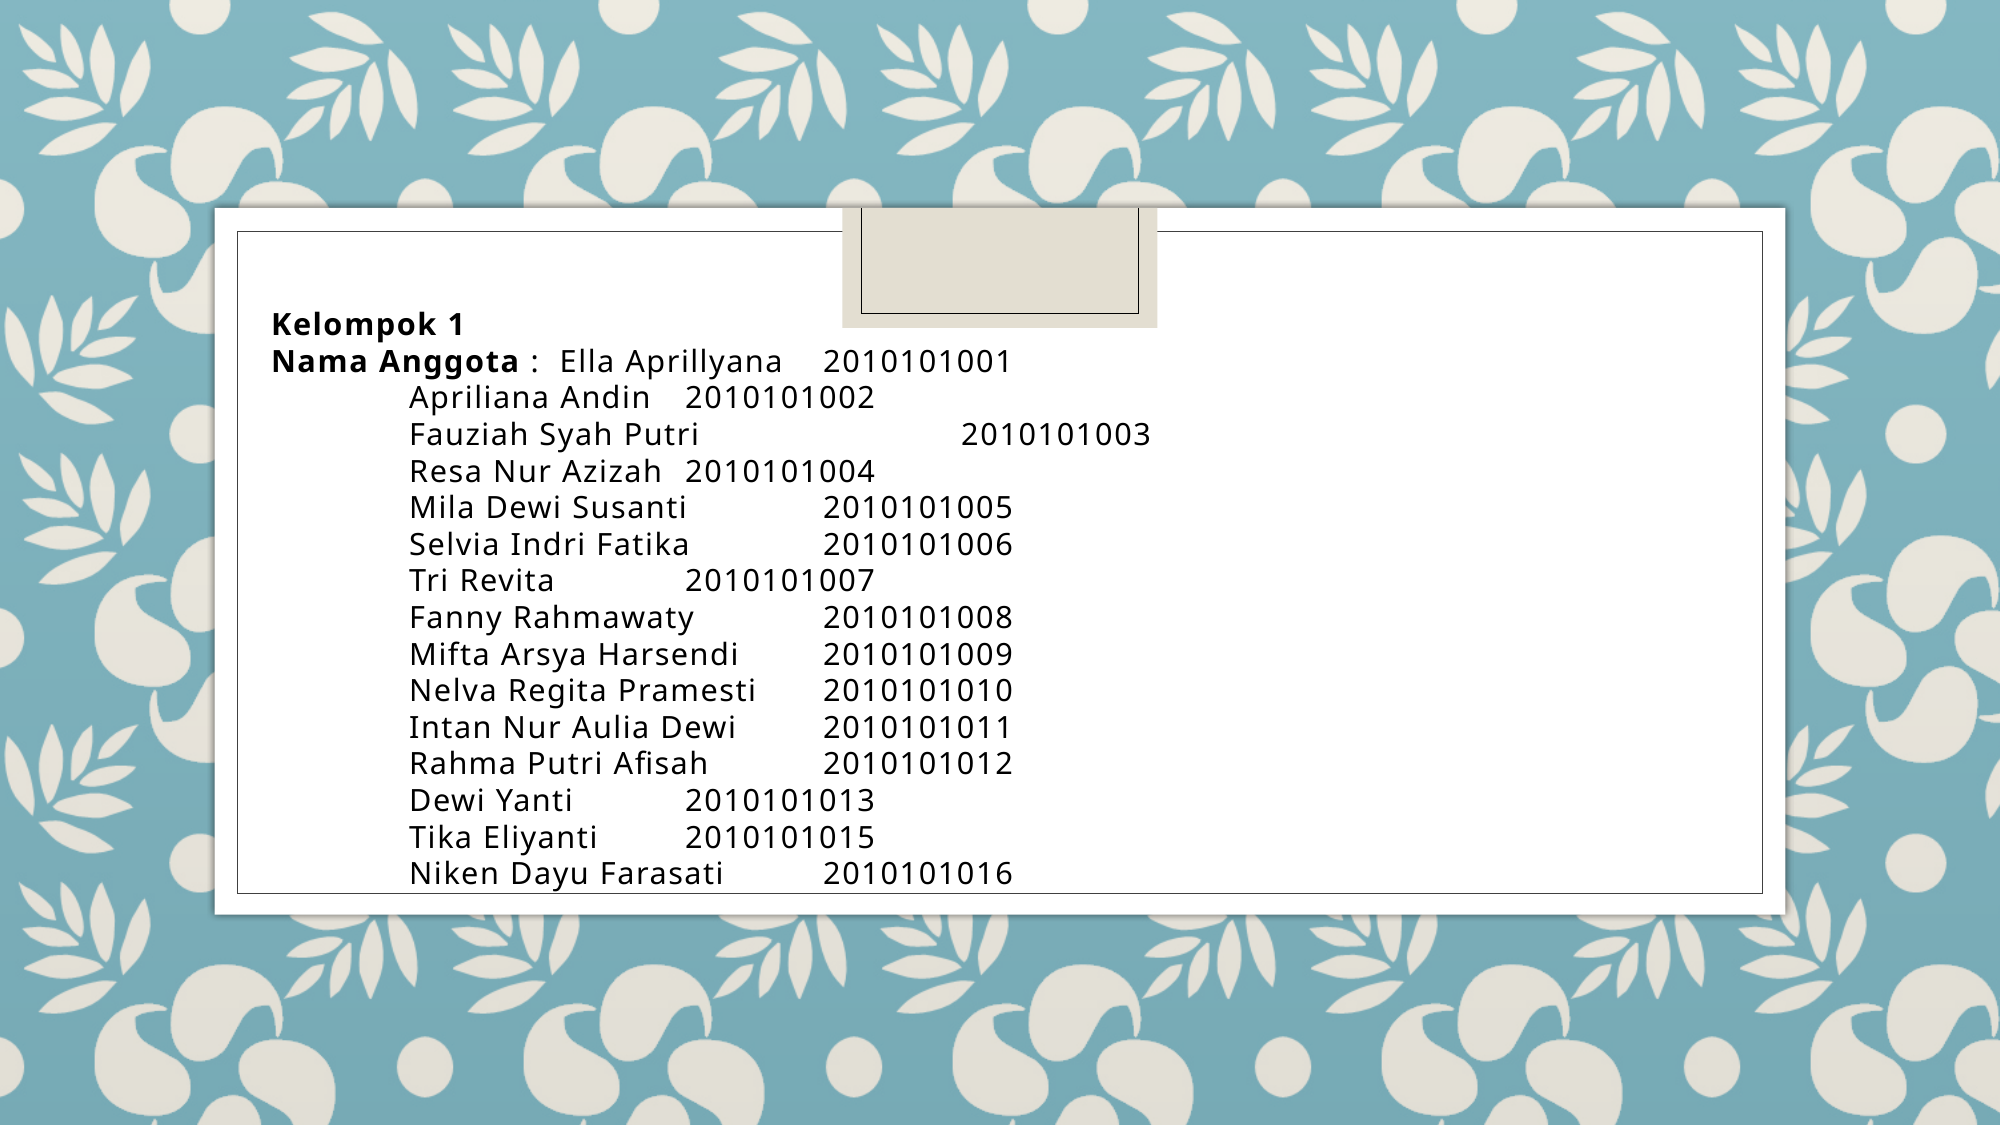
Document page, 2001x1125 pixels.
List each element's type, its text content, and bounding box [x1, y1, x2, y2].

subtitle Kelompok 1 Nama Anggota : Ella Aprillyana 2010101001 Apriliana Andin 2010101002 Fauziah Syah Putri 2010101003 Resa Nur Azizah 2010101004 Mila Dewi Susanti 2010101005 Selvia Indri Fatika 2010101006 Tri Revita 2010101007 Fanny Rahmawaty 2010101008 Mifta Arsya Harsendi 2010101009 Nelva Regita Pramesti 2010101010 Intan Nur Aulia Dewi 2010101011 Rahma Putri Afisah 2010101012 Dewi Yanti 2010101013 Tika Eliyanti 2010101015 Niken Dayu Farasati 2010101016 [256, 297, 1745, 900]
